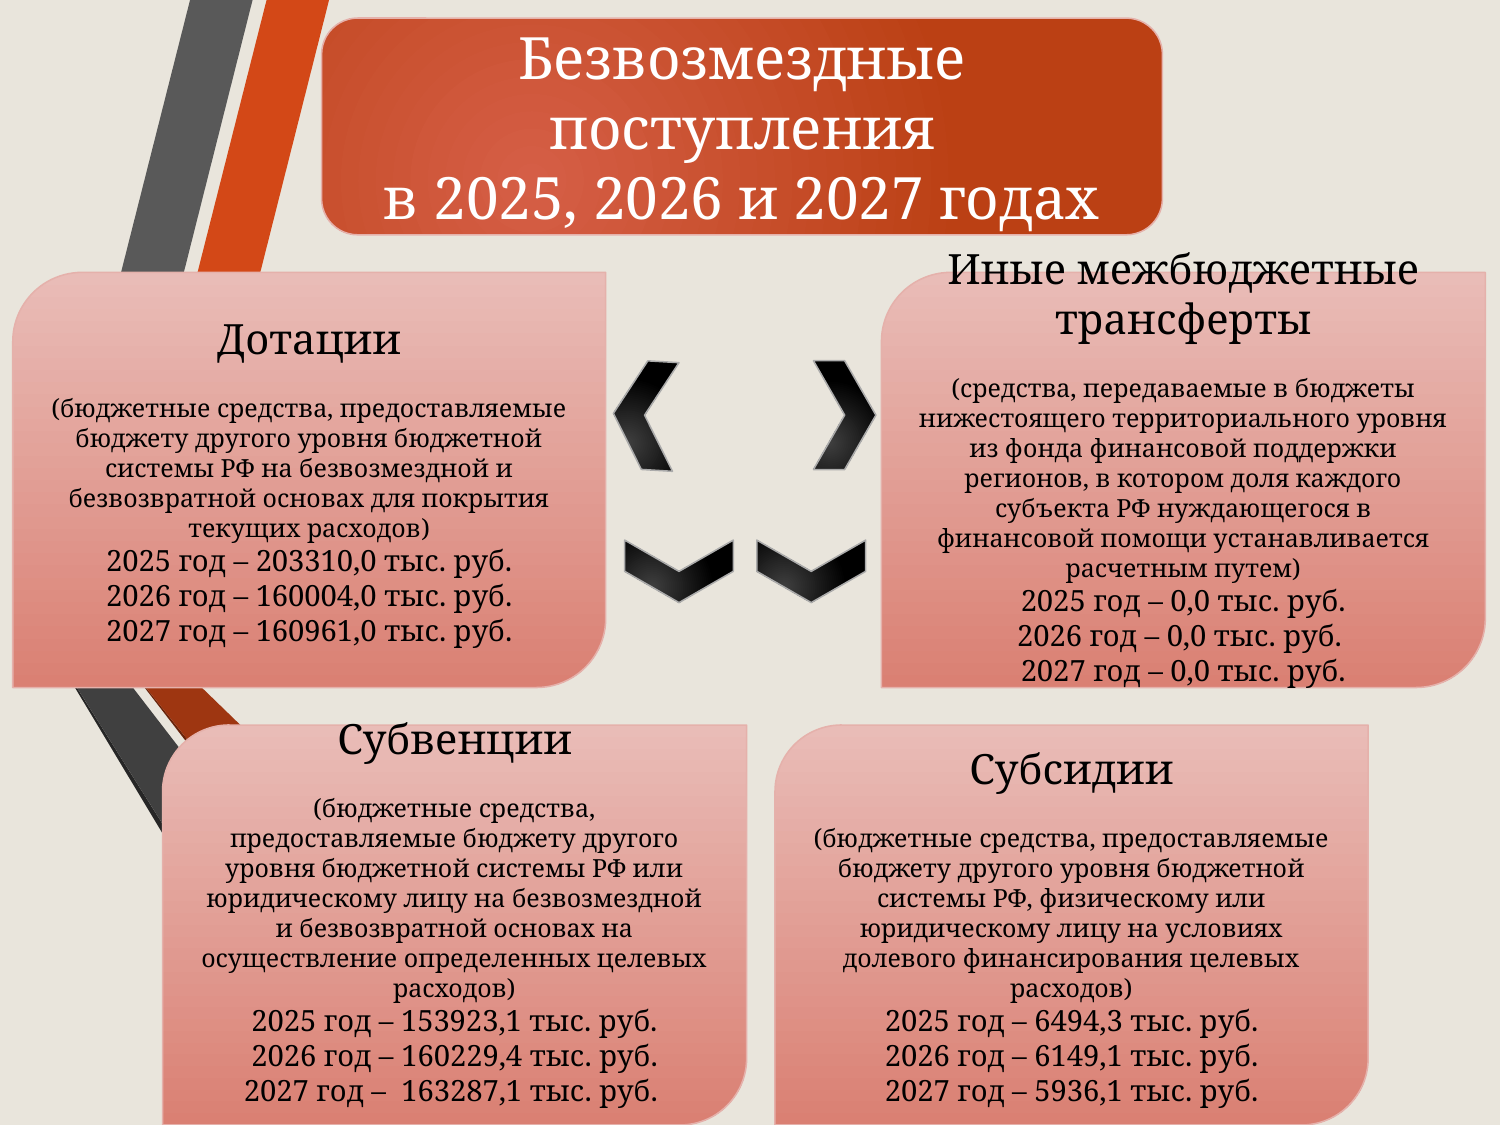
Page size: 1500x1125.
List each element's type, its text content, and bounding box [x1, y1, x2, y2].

text_box [812, 359, 877, 471]
text_box Иные межбюджетные трансферты (средства, передаваемые в бюджеты нижестоящего территориального уровня из фонда финансовой поддержки регионов, в котором доля каждого субъекта РФ нуждающегося в финансовой помощи устанавливается расчетным путем) 2025 год – 0,0 тыс. руб. 2026 год – 0,0 тыс. руб. 2027 год – 0,0 тыс. руб. [880, 271, 1487, 689]
text_box Безвозмездные поступления в 2025, 2026 и 2027 годах [320, 17, 1164, 236]
text_box Дотации (бюджетные средства, предоставляемые бюджету другого уровня бюджетной системы РФ на безвозмездной и безвозвратной основах для покрытия текущих расходов) 2025 год – 203310,0 тыс. руб. 2026 год – 160004,0 тыс. руб. 2027 год – 160961,0 тыс. руб. [11, 271, 607, 689]
text_box Субвенции (бюджетные средства, предоставляемые бюджету другого уровня бюджетной системы РФ или юридическому лицу на безвозмездной и безвозвратной основах на осуществление определенных целевых расходов) 2025 год – 153923,1 тыс. руб. 2026 год – 160229,4 тыс. руб. 2027 год – 163287,1 тыс. руб. [161, 724, 748, 1125]
text_box Субсидии (бюджетные средства, предоставляемые бюджету другого уровня бюджетной системы РФ, физическому или юридическому лицу на условиях долевого финансирования целевых расходов) 2025 год – 6494,3 тыс. руб. 2026 год – 6149,1 тыс. руб. 2027 год – 5936,1 тыс. руб. [774, 724, 1369, 1125]
text_box [623, 539, 735, 604]
text_box [612, 360, 680, 473]
text_box [756, 539, 867, 604]
